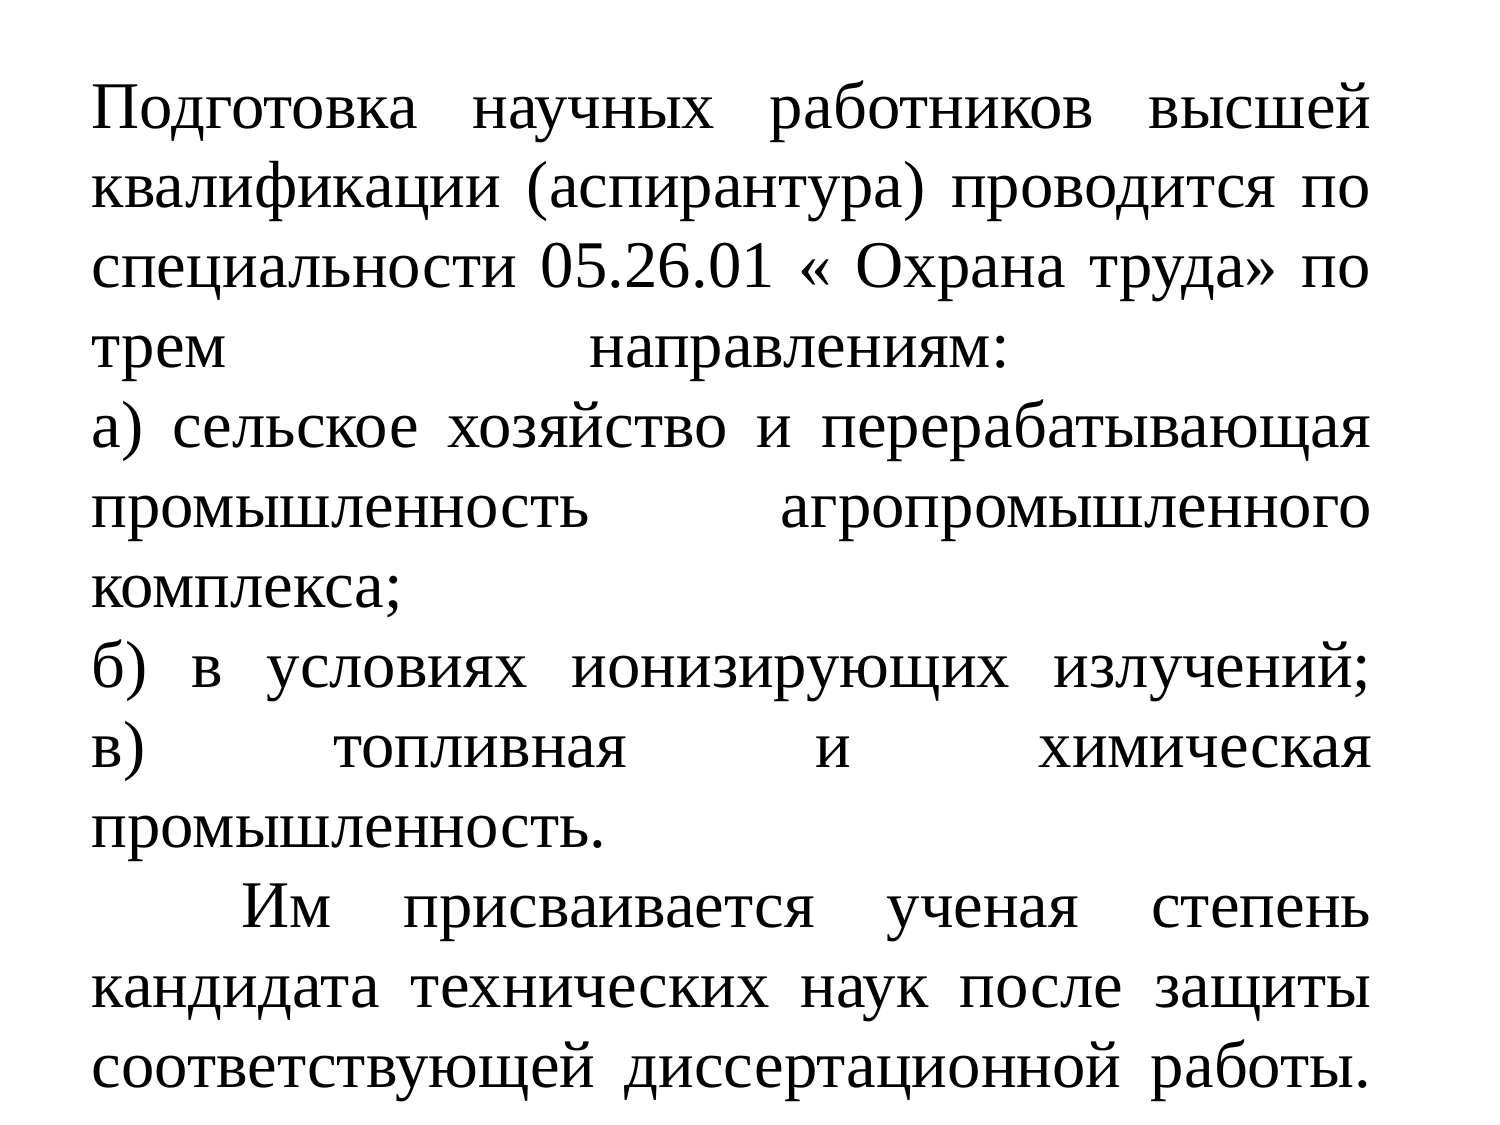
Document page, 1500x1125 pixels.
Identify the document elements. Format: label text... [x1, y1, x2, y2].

title Подготовка научных работников высшей квалификации (аспирантура) проводится по специальности 05.26.01 « Охрана труда» по трем направлениям: а) сельское хозяйство и перерабатывающая промышленность агропромышленного комплекса; б) в условиях ионизирующих излучений; в) топливная и химическая промышленность. Им присваивается ученая степень кандидата технических наук после защиты соответствующей диссертационной работы. [76, 113, 1388, 1059]
